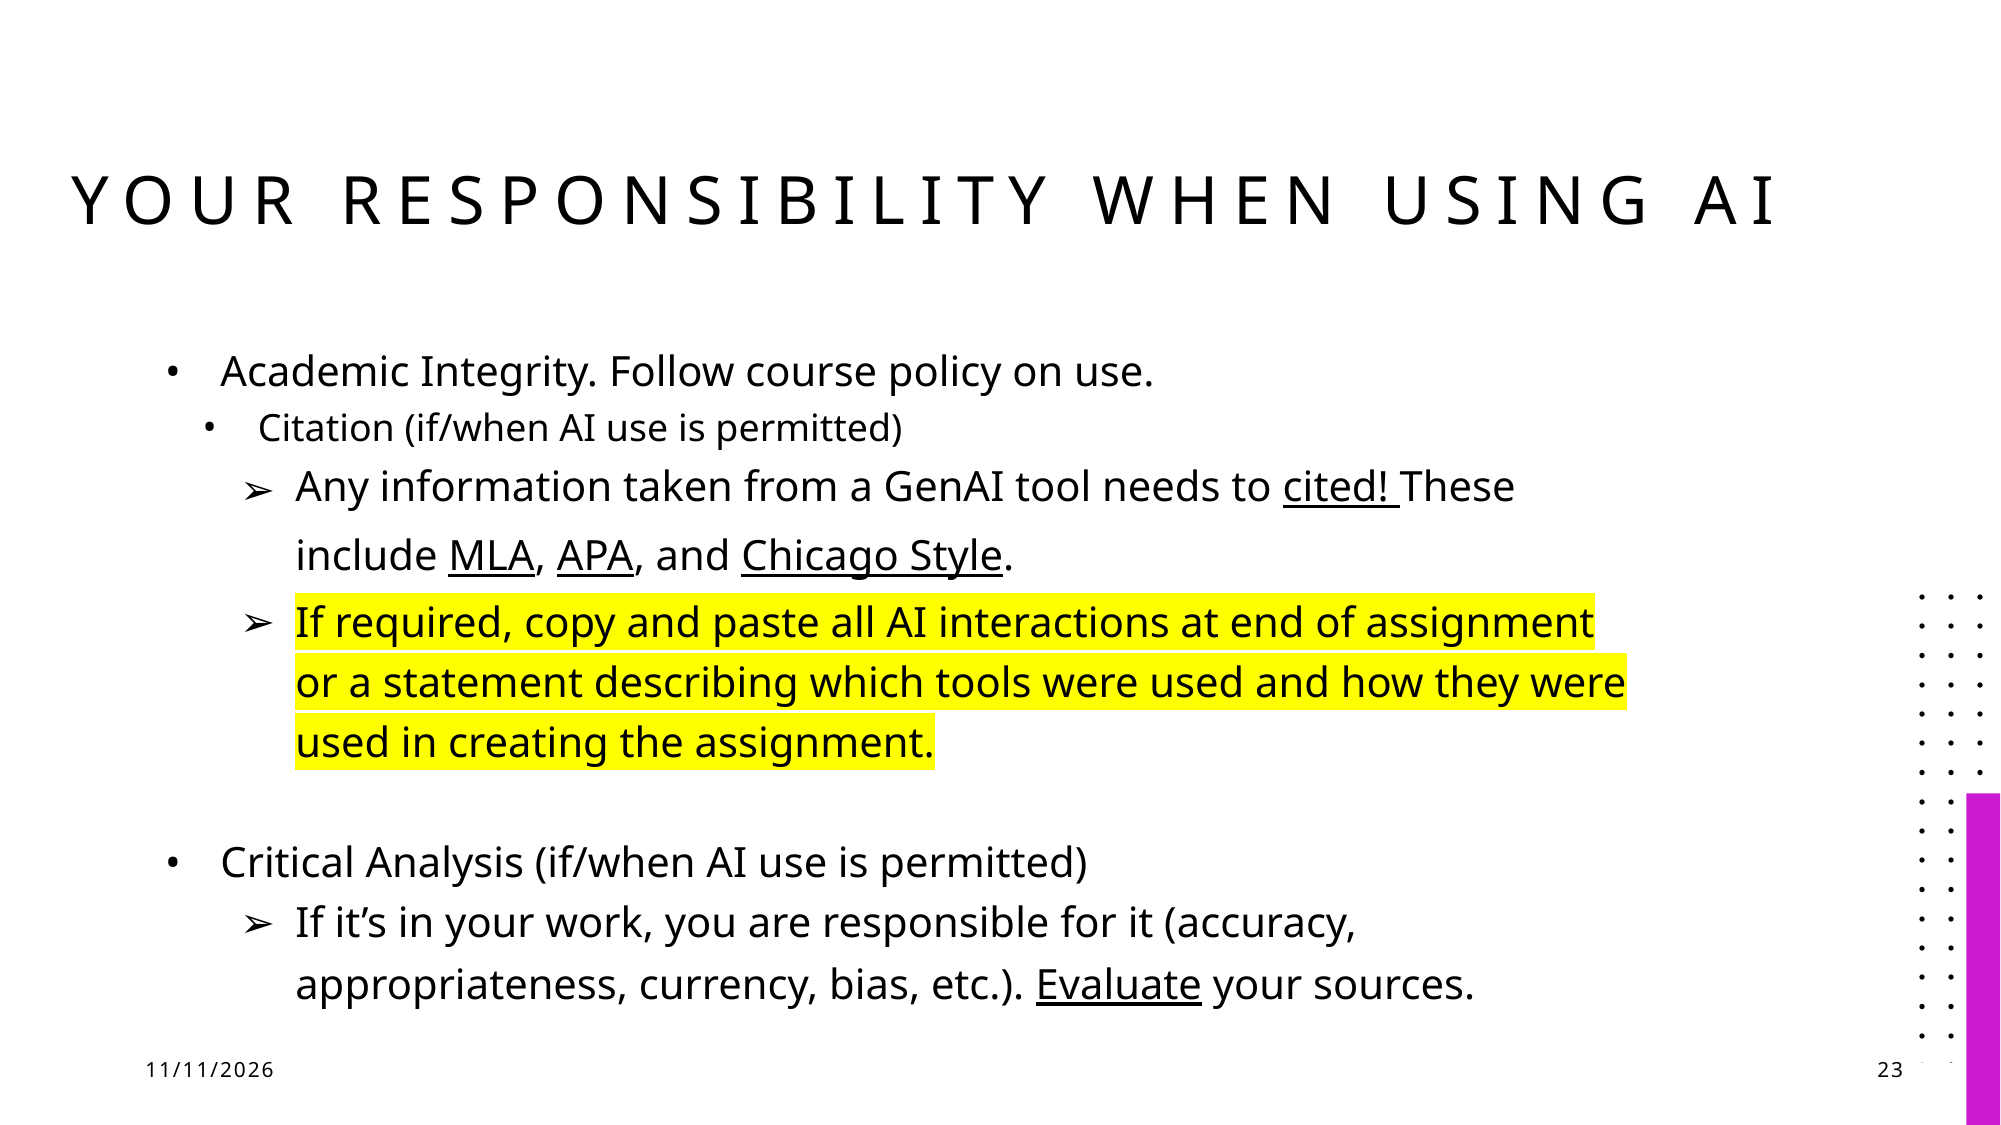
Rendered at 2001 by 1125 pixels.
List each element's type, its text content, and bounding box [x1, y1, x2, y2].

list Academic Integrity. Follow course policy on use. Citation (if/when AI use is permitted) Any information taken from a GenAI tool needs to cited! These include MLA, APA, and Chicago Style. If required, copy and paste all AI interactions at end of assignment or a statement describing which tools were used and how they were used in creating the assignment. Critical Analysis (if/when AI use is permitted) If it’s in your work, you are responsible for it (accuracy, appropriateness, currency, bias, etc.). Evaluate your sources. [130, 327, 1650, 1041]
picture [1907, 582, 1994, 1064]
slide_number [130, 1040, 581, 1101]
slide_number 23 [1831, 1040, 1919, 1101]
title YOUR Responsibility WHEN using ai [56, 62, 1875, 246]
